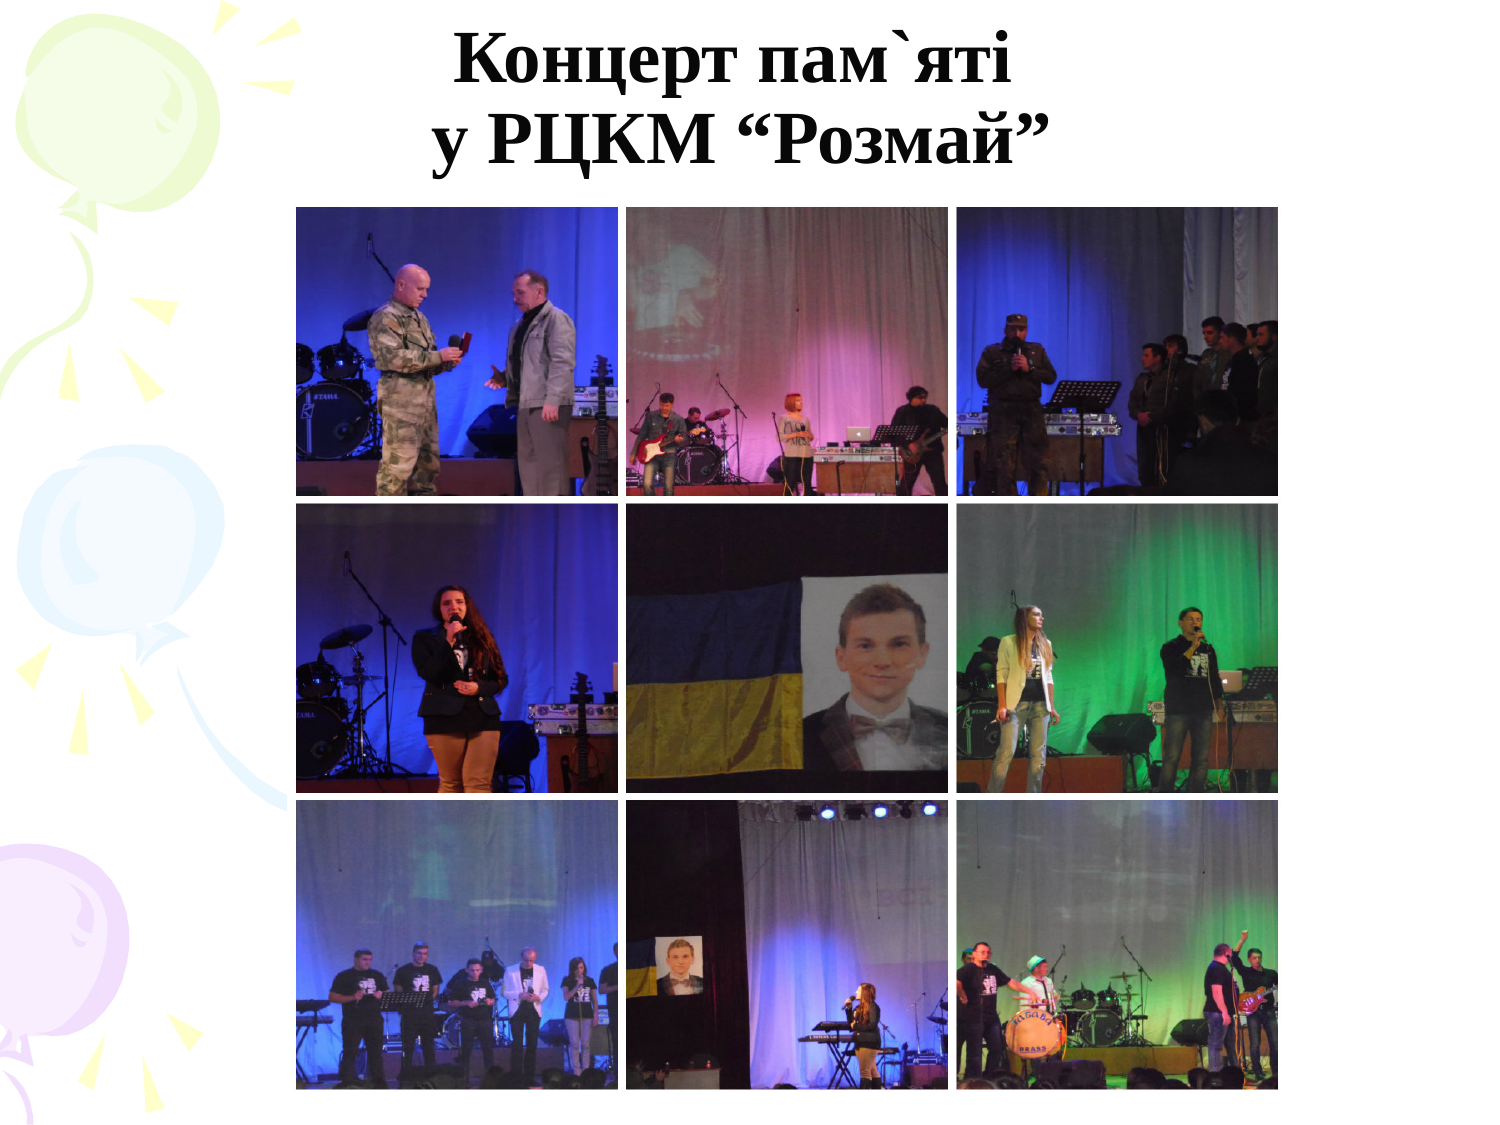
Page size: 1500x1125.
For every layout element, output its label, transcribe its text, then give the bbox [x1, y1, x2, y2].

title Концерт пам`яті у РЦКМ “Розмай” [65, 12, 1419, 188]
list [287, 199, 1288, 1098]
